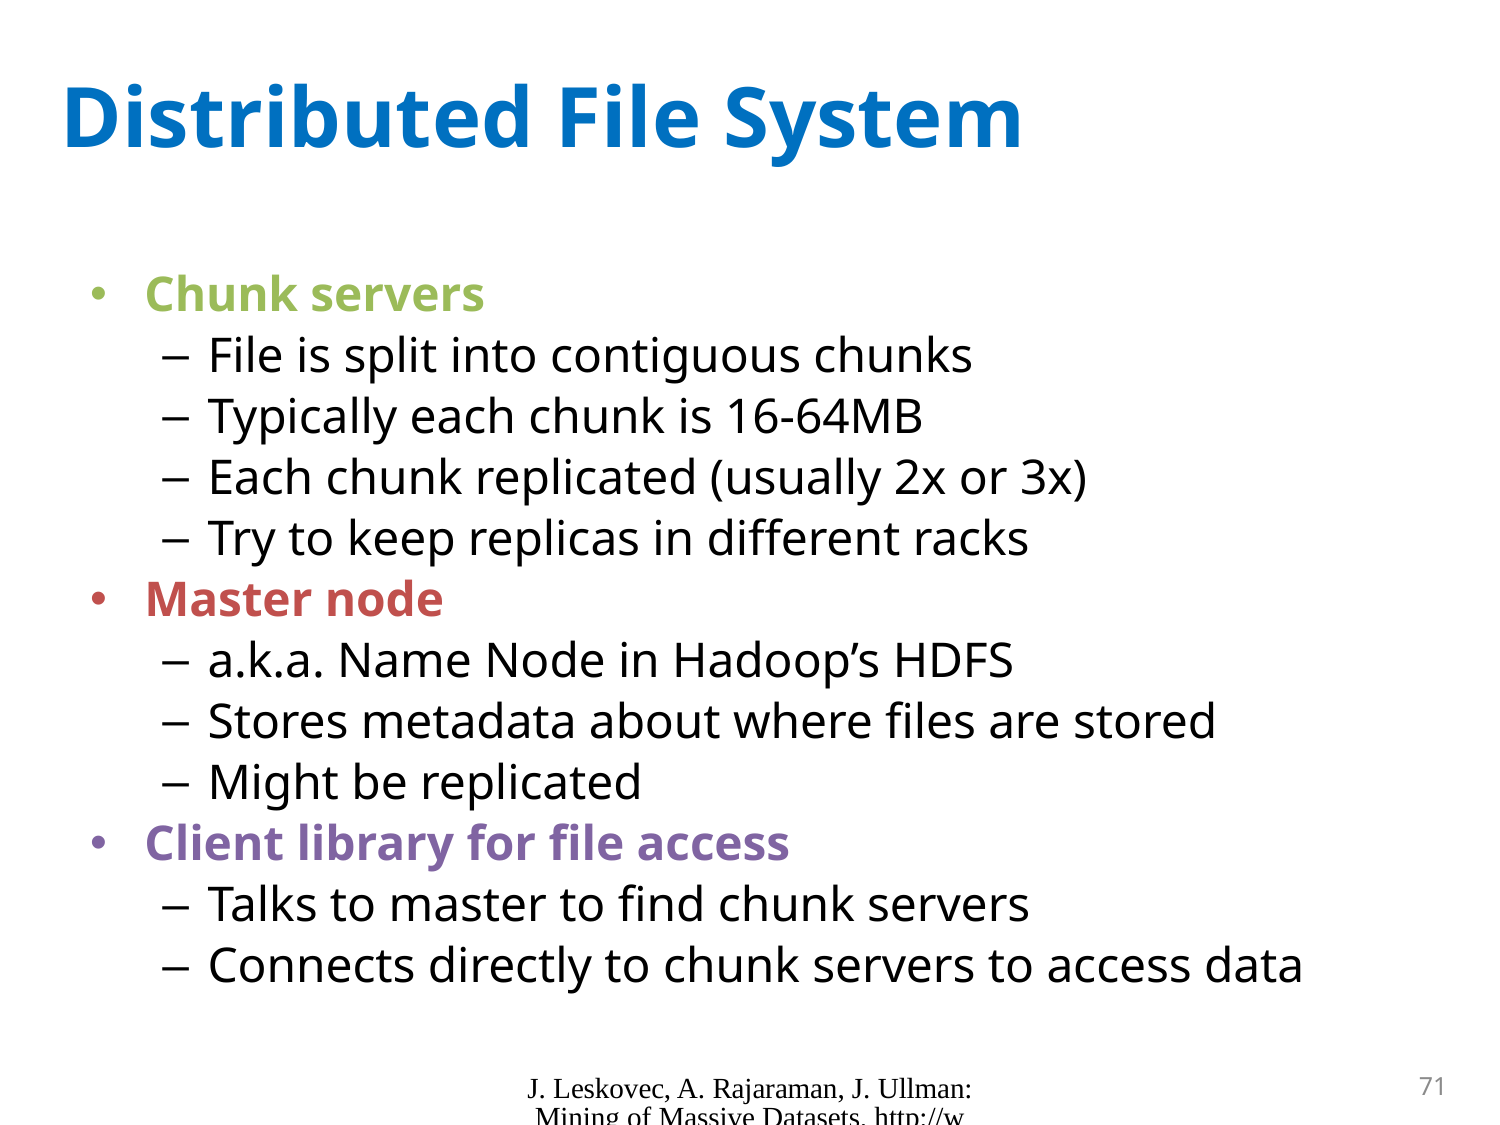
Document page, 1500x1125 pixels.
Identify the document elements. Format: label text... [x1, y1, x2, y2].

footer J. Leskovec, A. Rajaraman, J. Ullman: Mining of Massive Datasets, http://www.mmds.org [512, 1057, 988, 1118]
list Chunk servers File is split into contiguous chunks Typically each chunk is 16-64MB Each chunk replicated (usually 2x or 3x) Try to keep replicas in different racks Master node a.k.a. Name Node in Hadoop’s HDFS Stores metadata about where files are stored Might be replicated Client library for file access Talks to master to find chunk servers Connects directly to chunk servers to access data [75, 262, 1425, 1005]
slide_number 71 [1112, 1057, 1463, 1118]
title Distributed File System [45, 47, 1465, 180]
